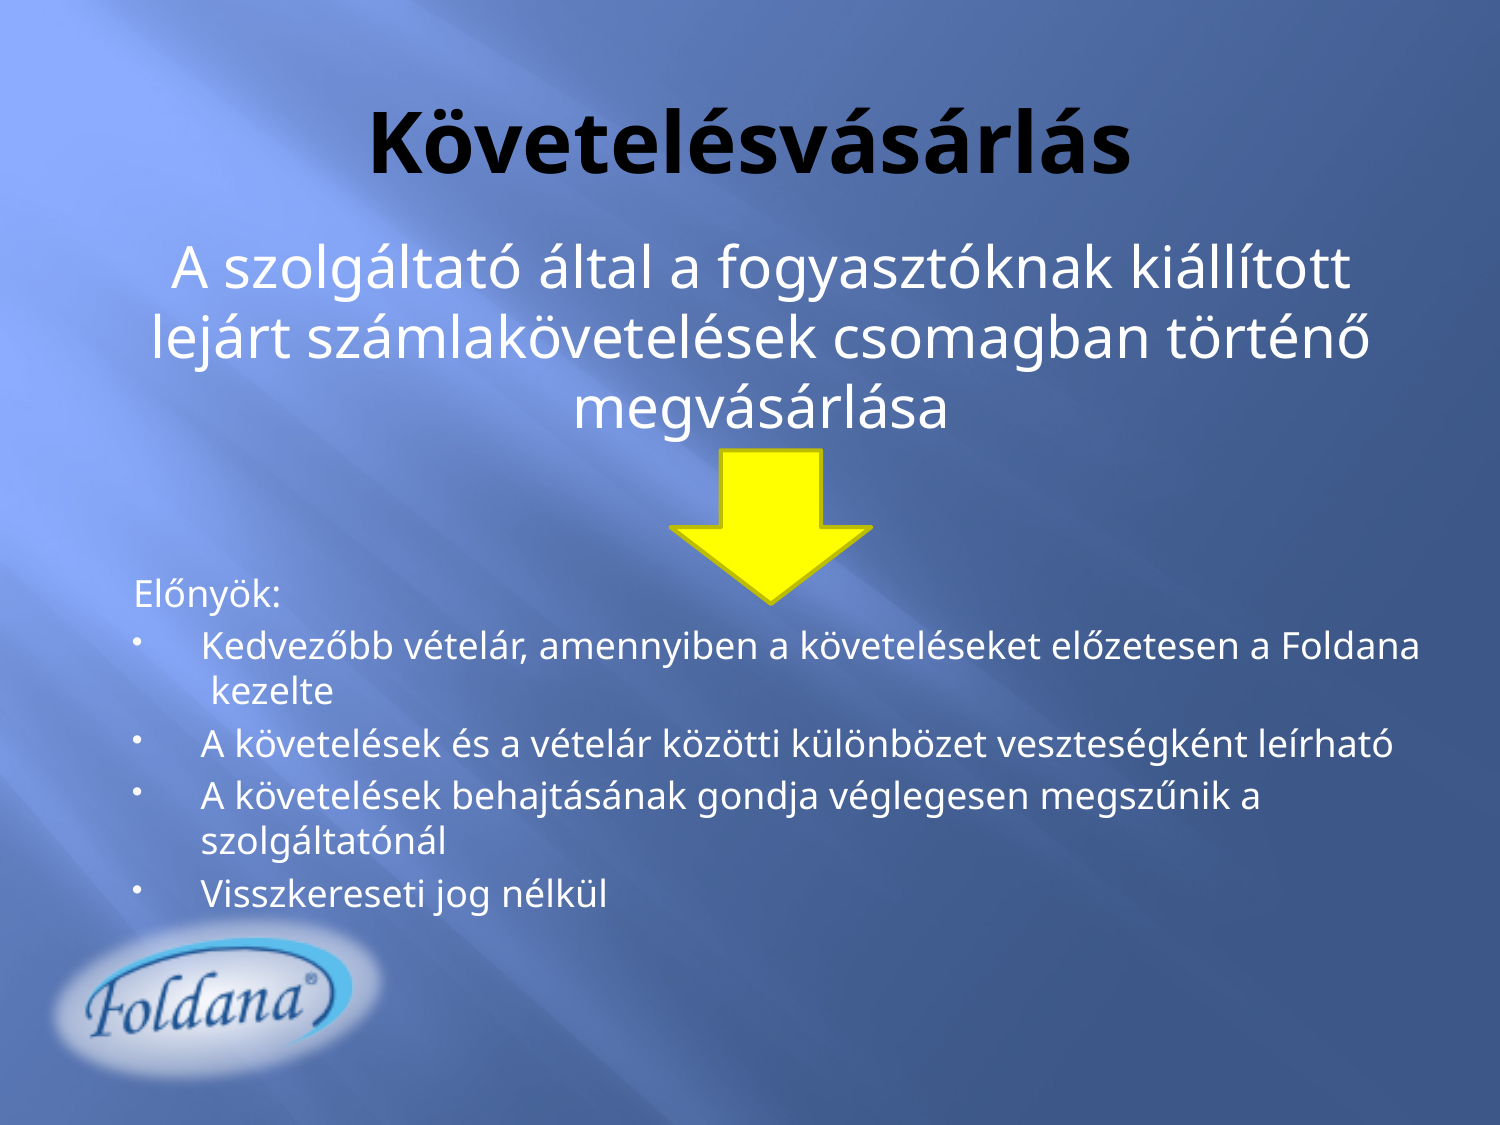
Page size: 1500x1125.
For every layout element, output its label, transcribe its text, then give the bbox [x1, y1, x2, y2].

title Követelésvásárlás [75, 45, 1425, 222]
list A szolgáltató által a fogyasztóknak kiállított lejárt számlakövetelések csomagban történő megvásárlása [75, 222, 1425, 464]
text_box [668, 448, 874, 562]
picture [41, 904, 396, 1095]
text_box Előnyök: Kedvezőbb vételár, amennyiben a követeléseket előzetesen a Foldana kezelte A követelések és a vételár közötti különbözet veszteségként leírható A követelések behajtásának gondja véglegesen megszűnik a szolgáltatónál Visszkereseti jog nélkül [95, 562, 1446, 929]
